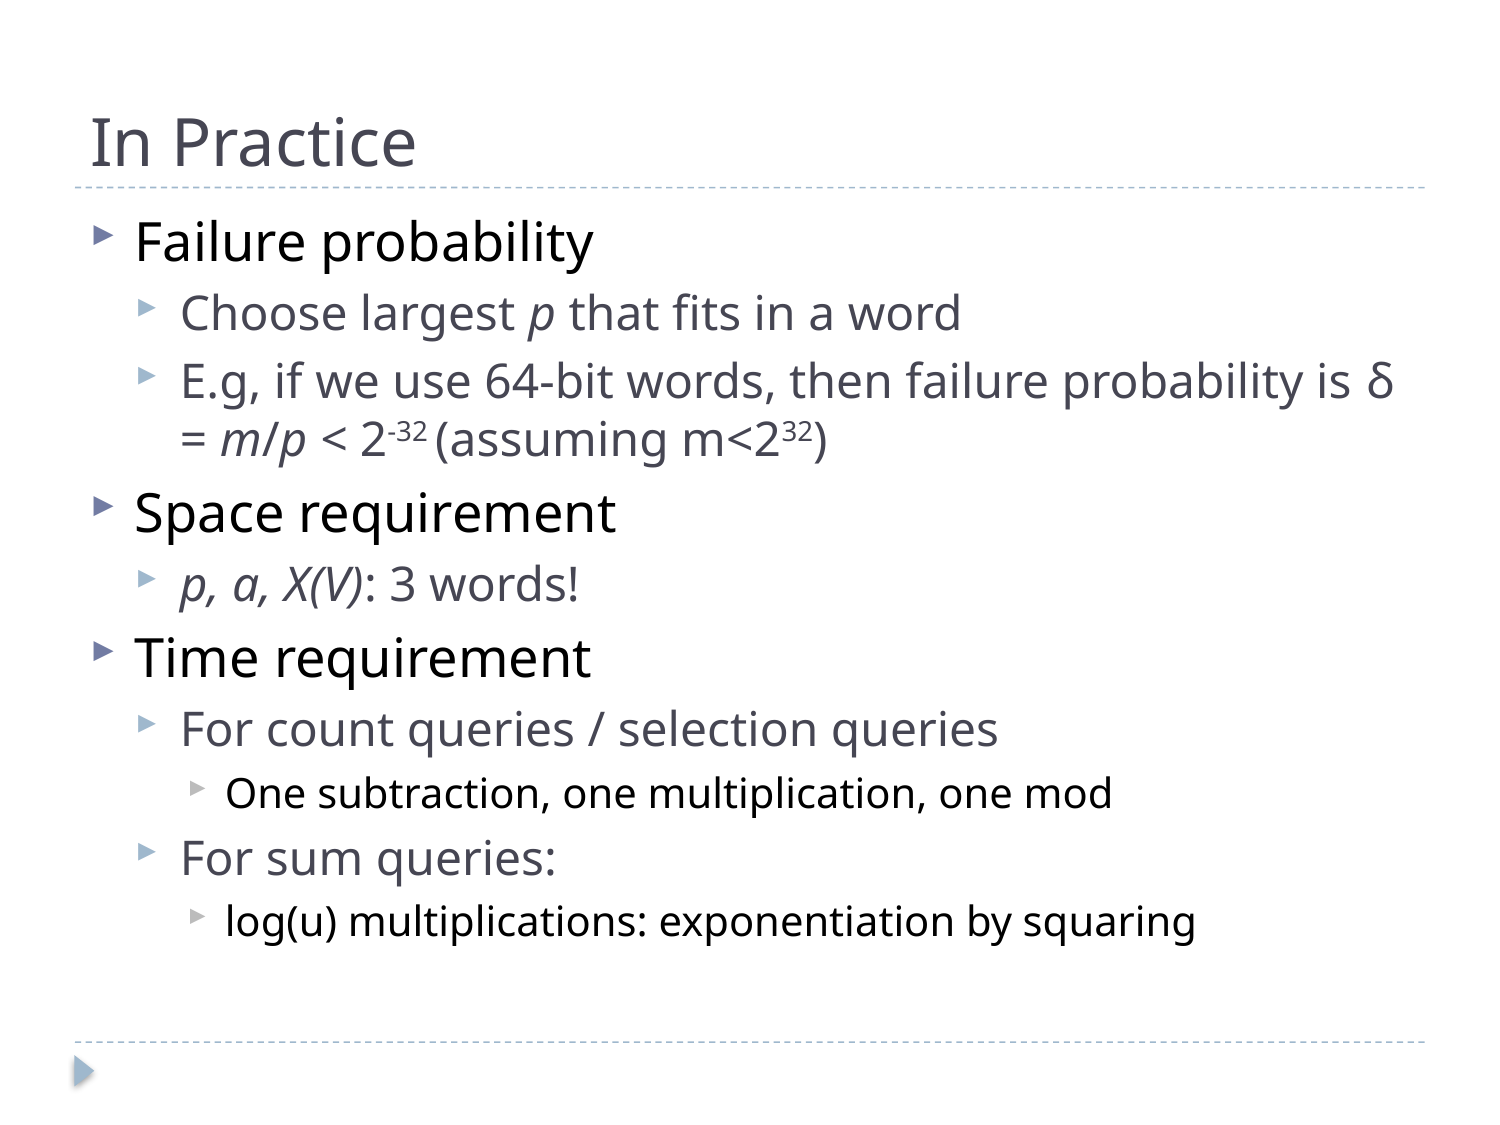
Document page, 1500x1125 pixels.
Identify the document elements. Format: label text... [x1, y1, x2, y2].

title In Practice [74, 24, 1426, 188]
list Failure probability Choose largest p that fits in a word E.g, if we use 64-bit words, then failure probability is δ = m/p < 2-32 (assuming m<232) Space requirement p, a, X(V): 3 words! Time requirement For count queries / selection queries One subtraction, one multiplication, one mod For sum queries: log(u) multiplications: exponentiation by squaring [74, 199, 1426, 1006]
